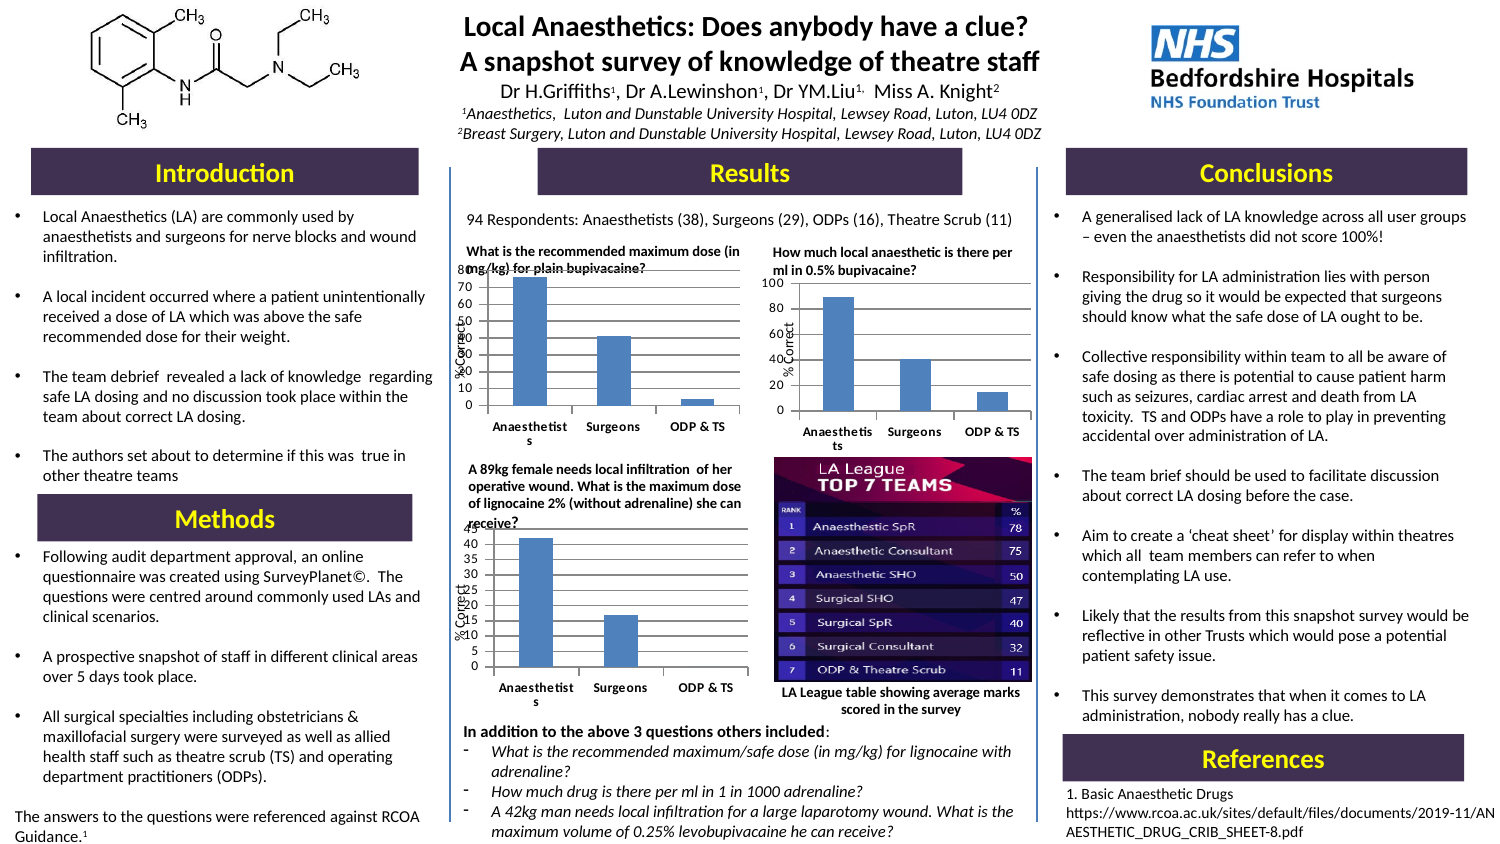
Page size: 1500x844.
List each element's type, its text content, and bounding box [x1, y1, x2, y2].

title Local Anaesthetics: Does anybody have a clue? A snapshot survey of knowledge of theatre staff Dr H.Griffiths1, Dr A.Lewinshon1, Dr YM.Liu1, Miss A. Knight2 1Anaesthetics, Luton and Dunstable University Hospital, Lewsey Road, Luton, LU4 0DZ 2Breast Surgery, Luton and Dunstable University Hospital, Lewsey Road, Luton, LU4 0DZ [44, 0, 1456, 159]
text_box Local Anaesthetics (LA) are commonly used by anaesthetists and surgeons for nerve blocks and wound infiltration. A local incident occurred where a patient unintentionally received a dose of LA which was above the safe recommended dose for their weight. The team debrief revealed a lack of knowledge regarding safe LA dosing and no discussion took place within the team about correct LA dosing. The authors set about to determine if this was true in other theatre teams [0, 198, 445, 493]
picture [774, 457, 1033, 683]
text_box Introduction [31, 147, 419, 196]
text_box In addition to the above 3 questions others included: What is the recommended maximum/safe dose (in mg/kg) for lignocaine with adrenaline? How much drug is there per ml in 1 in 1000 adrenaline? A 42kg man needs local infiltration for a large laparotomy wound. What is the maximum volume of 0.25% levobupivacaine he can receive? [448, 717, 1038, 844]
picture [88, 4, 362, 133]
text_box A generalised lack of LA knowledge across all user groups – even the anaesthetists did not score 100%! Responsibility for LA administration lies with person giving the drug so it would be expected that surgeons should know what the safe dose of LA ought to be. Collective responsibility within team to all be aware of safe dosing as there is potential to cause patient harm such as seizures, cardiac arrest and death from LA toxicity. TS and ODPs have a role to play in preventing accidental over administration of LA. The team brief should be used to facilitate discussion about correct LA dosing before the case. Aim to create a ‘cheat sheet’ for display within theatres which all team members can refer to when contemplating LA use. Likely that the results from this snapshot survey would be reflective in other Trusts which would pose a potential patient safety issue. This survey demonstrates that when it comes to LA administration, nobody really has a clue. [1042, 198, 1488, 733]
text_box References [1062, 734, 1465, 776]
chart [457, 517, 755, 714]
text_box Results [537, 147, 963, 196]
picture [1151, 25, 1414, 111]
text_box A 89kg female needs local infiltration of her operative wound. What is the maximum dose of lignocaine 2% (without adrenaline) she can receive? [454, 461, 759, 522]
text_box Methods [37, 494, 413, 538]
text_box What is the recommended maximum dose (in mg/kg) for plain bupivacaine? [454, 234, 757, 259]
text_box 1. Basic Anaesthetic Drugs https://www.rcoa.ac.uk/sites/default/files/documents/2019-11/ANAESTHETIC_DRUG_CRIB_SHEET-8.pdf [1051, 776, 1500, 844]
text_box Conclusions [1065, 147, 1468, 196]
text_box How much local anaesthetic is there per ml in 0.5% bupivacaine? [758, 235, 1032, 259]
chart [451, 259, 1046, 454]
text_box Following audit department approval, an online questionnaire was created using SurveyPlanet©. The questions were centred around commonly used LAs and clinical scenarios. A prospective snapshot of staff in different clinical areas over 5 days took place. All surgical specialties including obstetricians & maxillofacial surgery were surveyed as well as allied health staff such as theatre scrub (TS) and operating department practitioners (ODPs). The answers to the questions were referenced against RCOA Guidance.1 [0, 538, 448, 844]
text_box LA League table showing average marks scored in the survey [758, 675, 1032, 726]
text_box 94 Respondents: Anaesthetists (38), Surgeons (29), ODPs (16), Theatre Scrub (11) [454, 201, 1032, 259]
